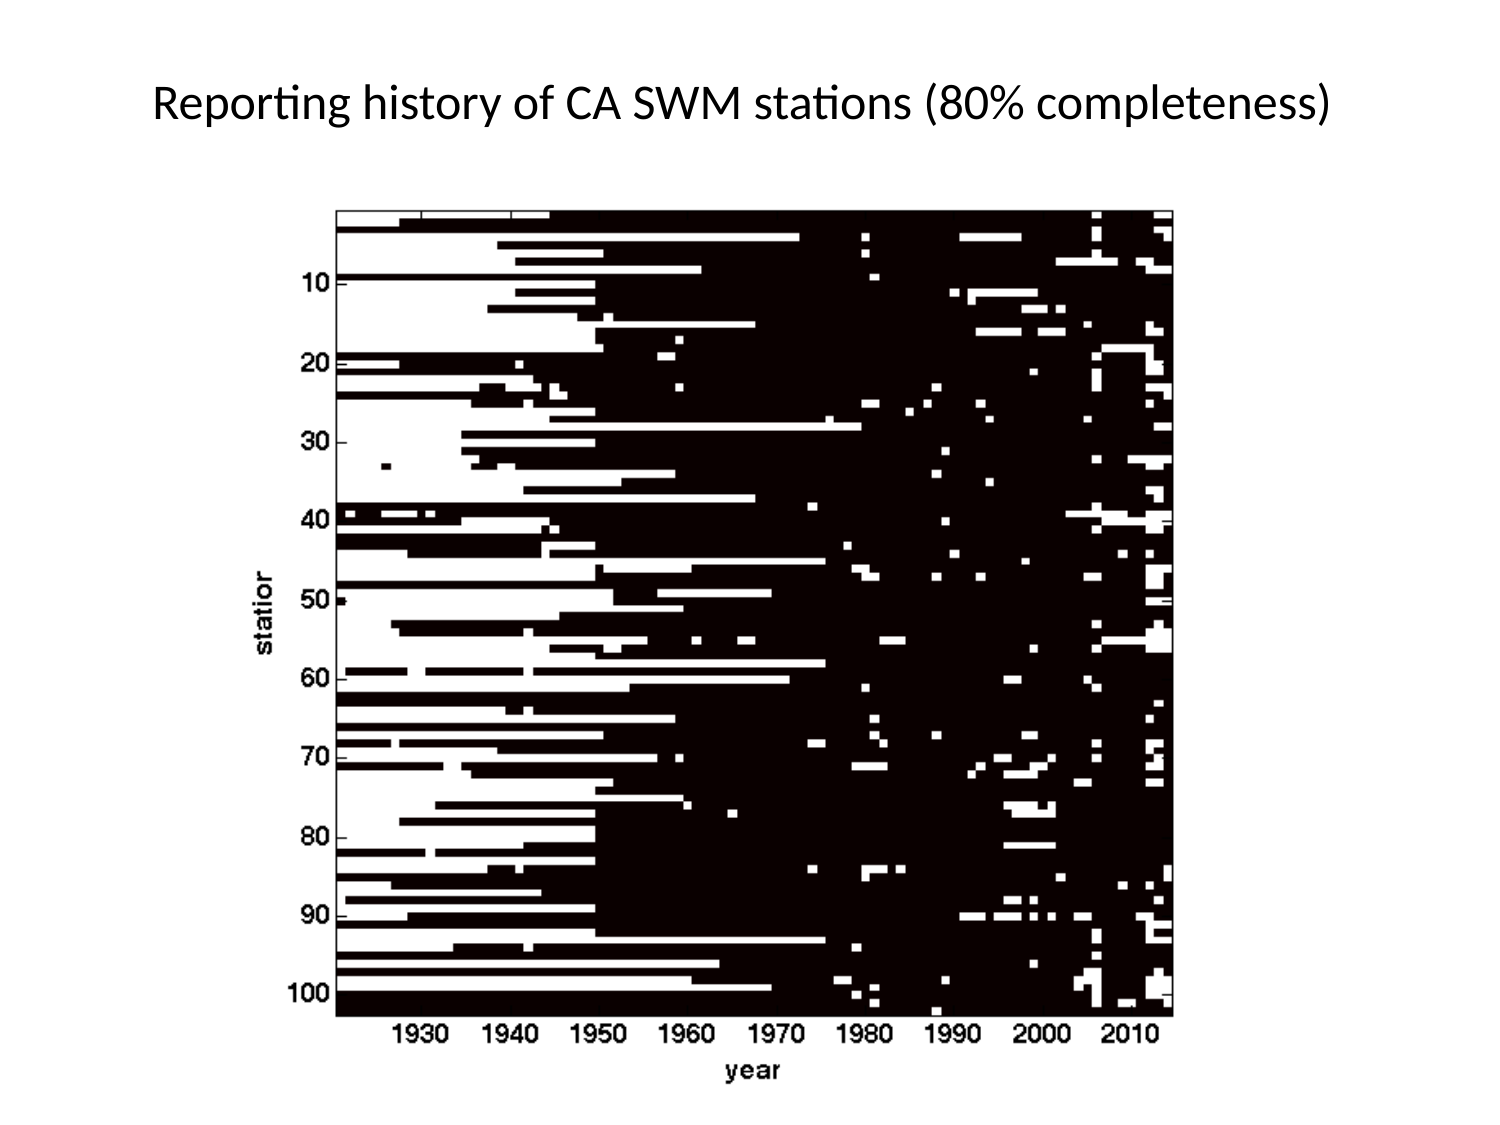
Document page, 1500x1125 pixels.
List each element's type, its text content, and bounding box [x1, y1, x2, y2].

text_box Reporting history of CA SWM stations (80% completeness) [137, 62, 1375, 138]
picture [197, 137, 1276, 1125]
